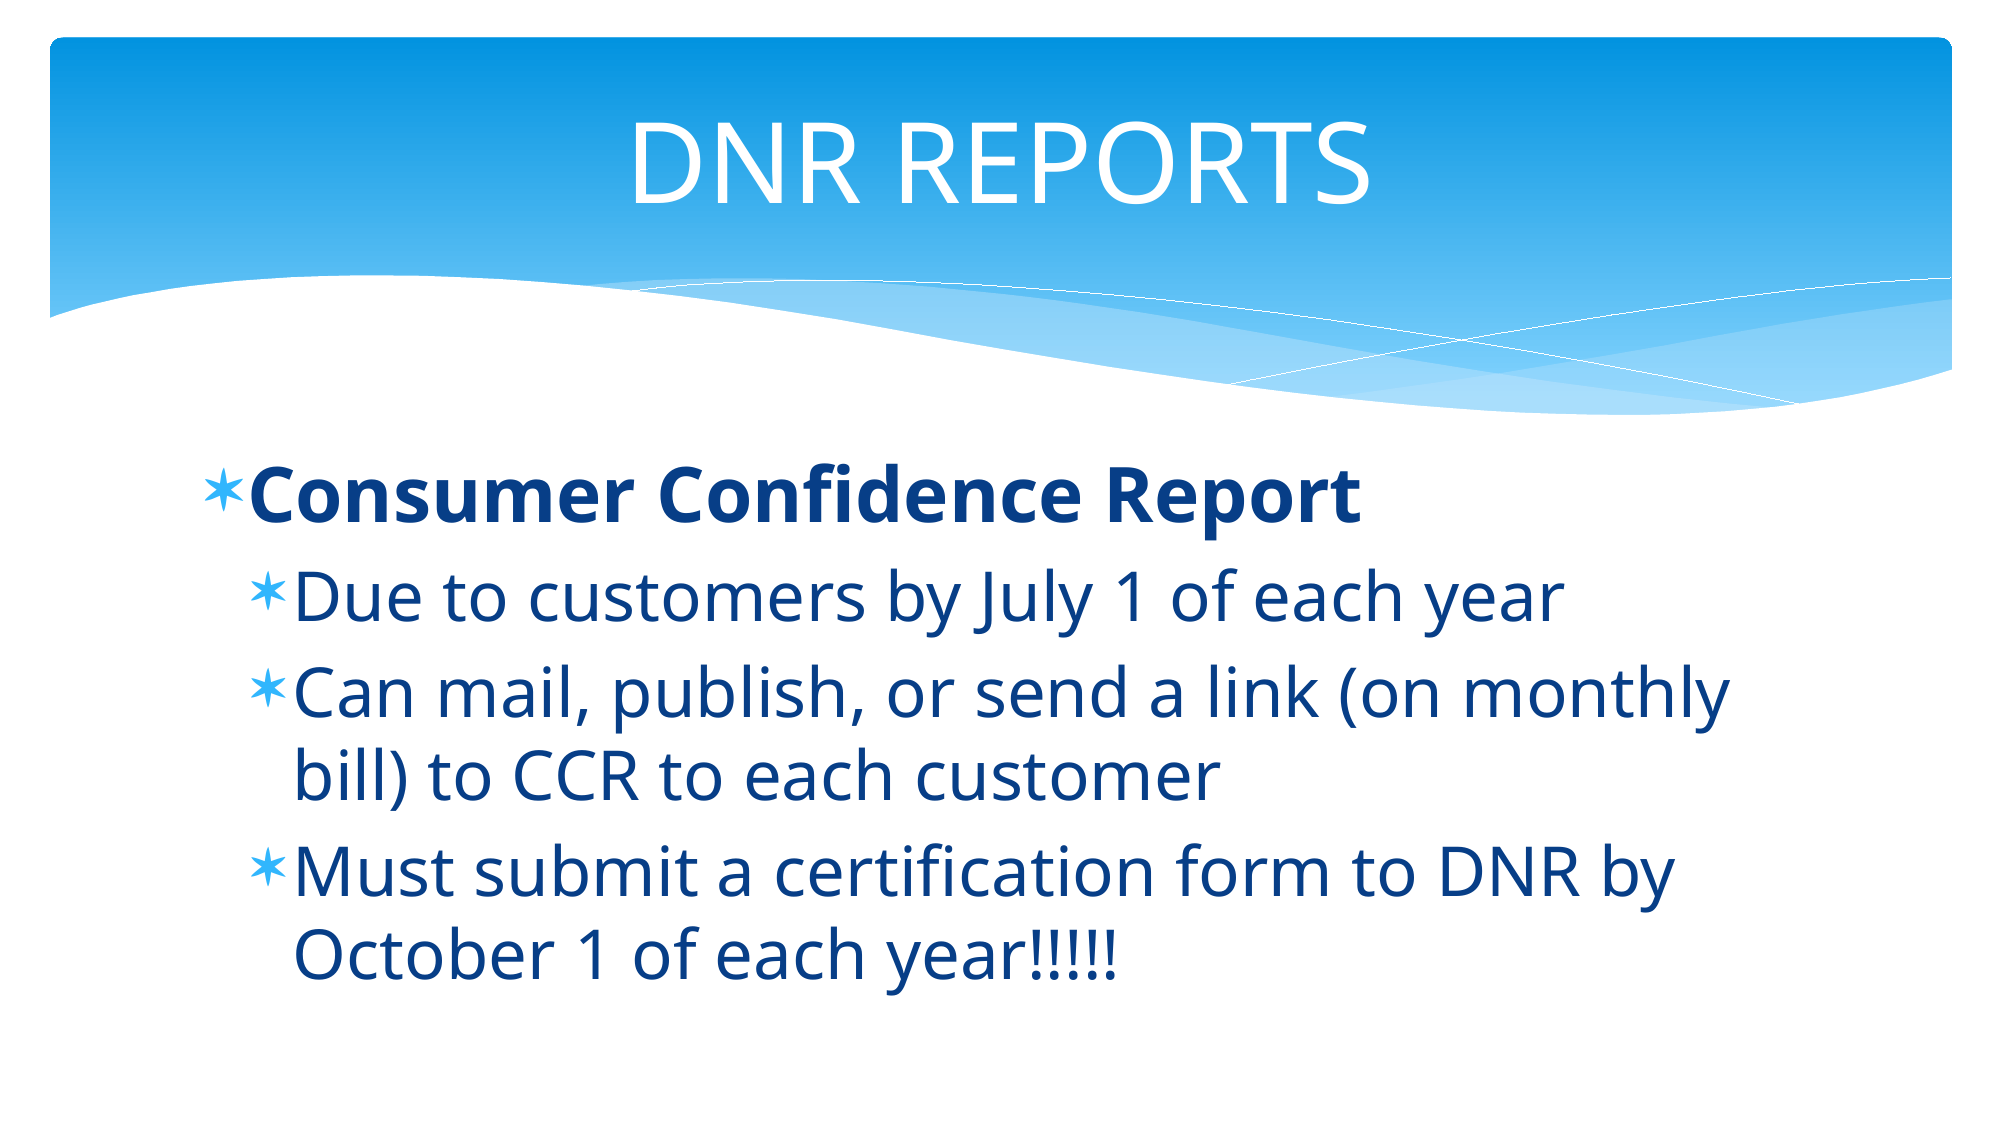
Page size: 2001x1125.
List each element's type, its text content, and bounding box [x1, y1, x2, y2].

title DNR REPORTS [99, 55, 1900, 261]
list Consumer Confidence Report Due to customers by July 1 of each year Can mail, publish, or send a link (on monthly bill) to CCR to each customer Must submit a certification form to DNR by October 1 of each year!!!!! [190, 438, 1812, 1005]
